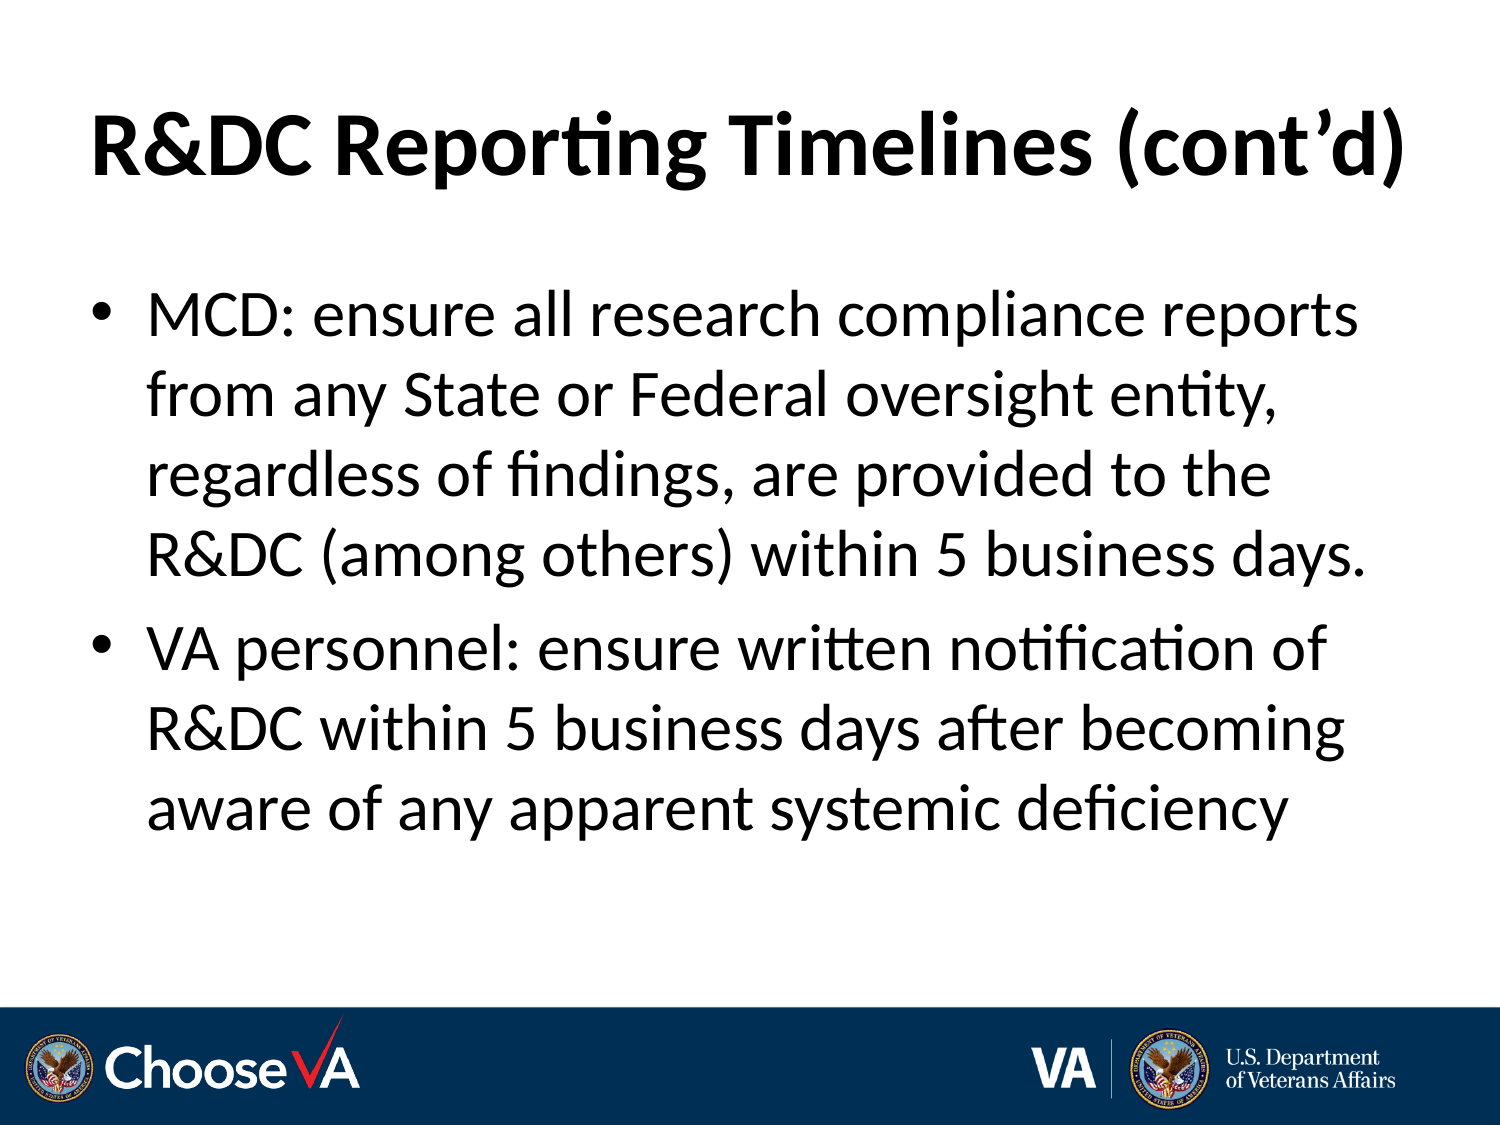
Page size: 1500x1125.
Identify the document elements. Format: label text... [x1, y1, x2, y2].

title R&DC Reporting Timelines (cont’d) [75, 45, 1425, 233]
picture [1031, 1028, 1395, 1110]
list MCD: ensure all research compliance reports from any State or Federal oversight entity, regardless of findings, are provided to the R&DC (among others) within 5 business days. VA personnel: ensure written notification of R&DC within 5 business days after becoming aware of any apparent systemic deficiency [75, 262, 1425, 1005]
picture [24, 1012, 360, 1103]
